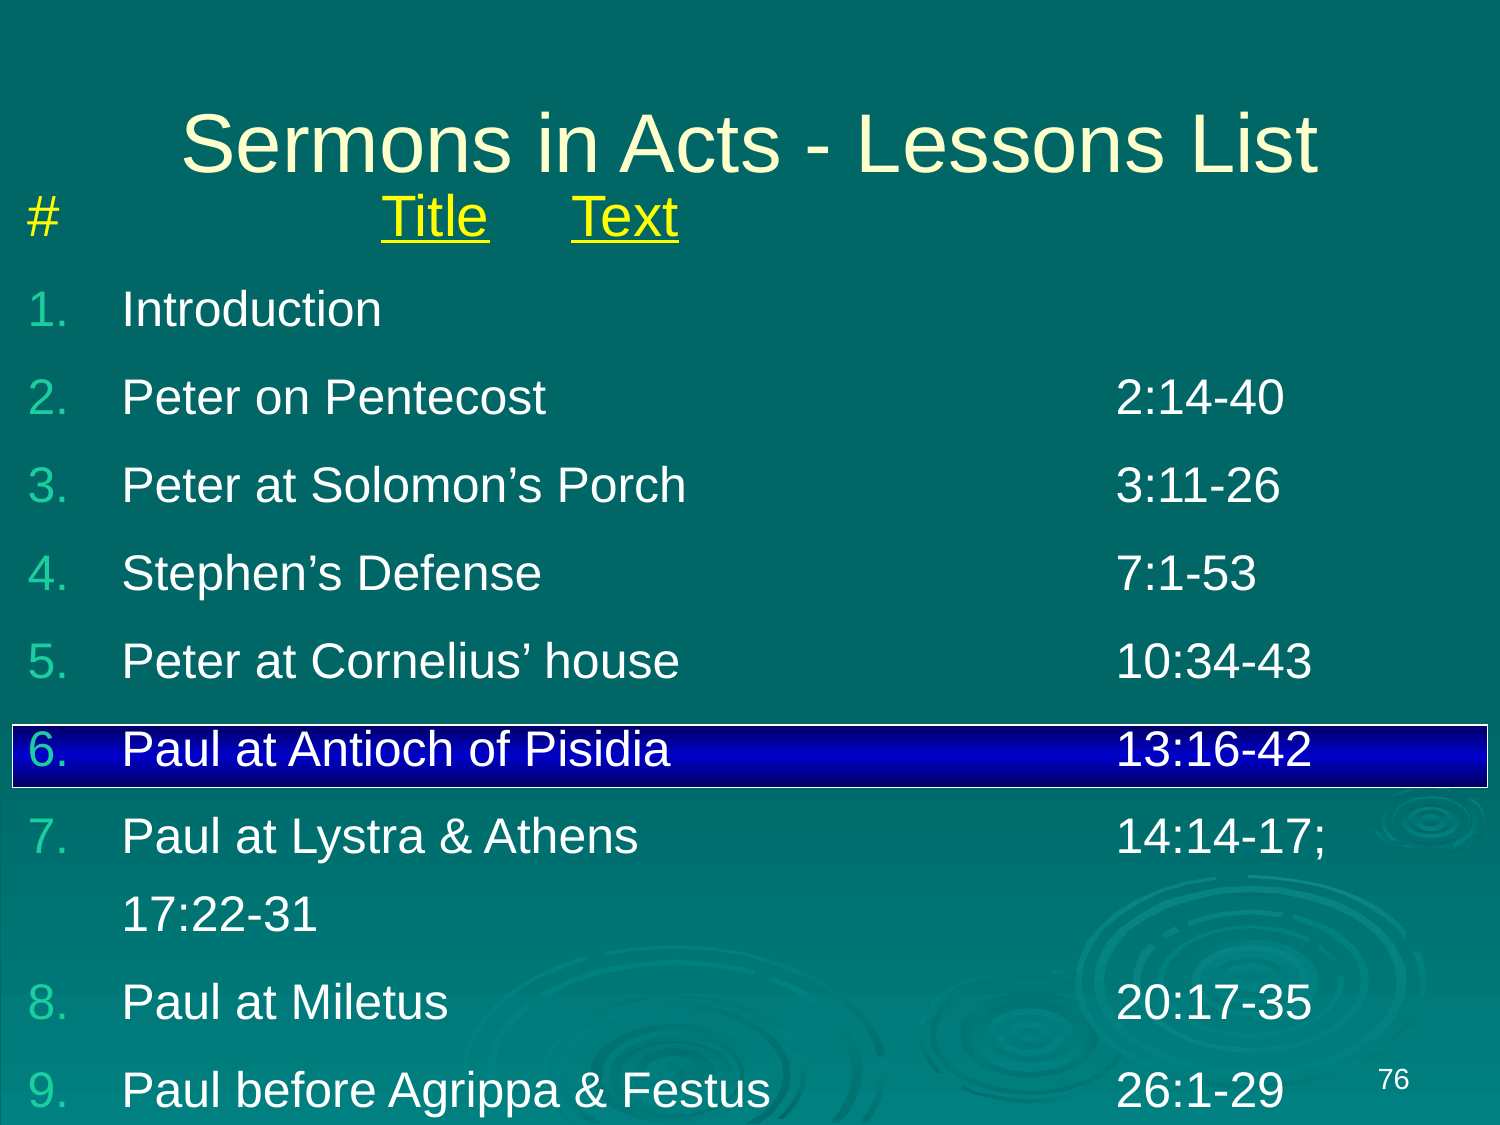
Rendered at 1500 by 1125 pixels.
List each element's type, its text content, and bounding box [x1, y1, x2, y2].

list # Title Text Introduction Peter on Pentecost 2:14-40 Peter at Solomon’s Porch 3:11-26 Stephen’s Defense 7:1-53 Peter at Cornelius’ house 10:34-43 Paul at Antioch of Pisidia 13:16-42 Paul at Lystra & Athens 14:14-17; 17:22-31 Paul at Miletus 20:17-35 Paul before Agrippa & Festus 26:1-29 [12, 149, 1488, 894]
title Sermons in Acts - Lessons List [74, 45, 1426, 149]
slide_number 76 [1074, 1024, 1426, 1103]
